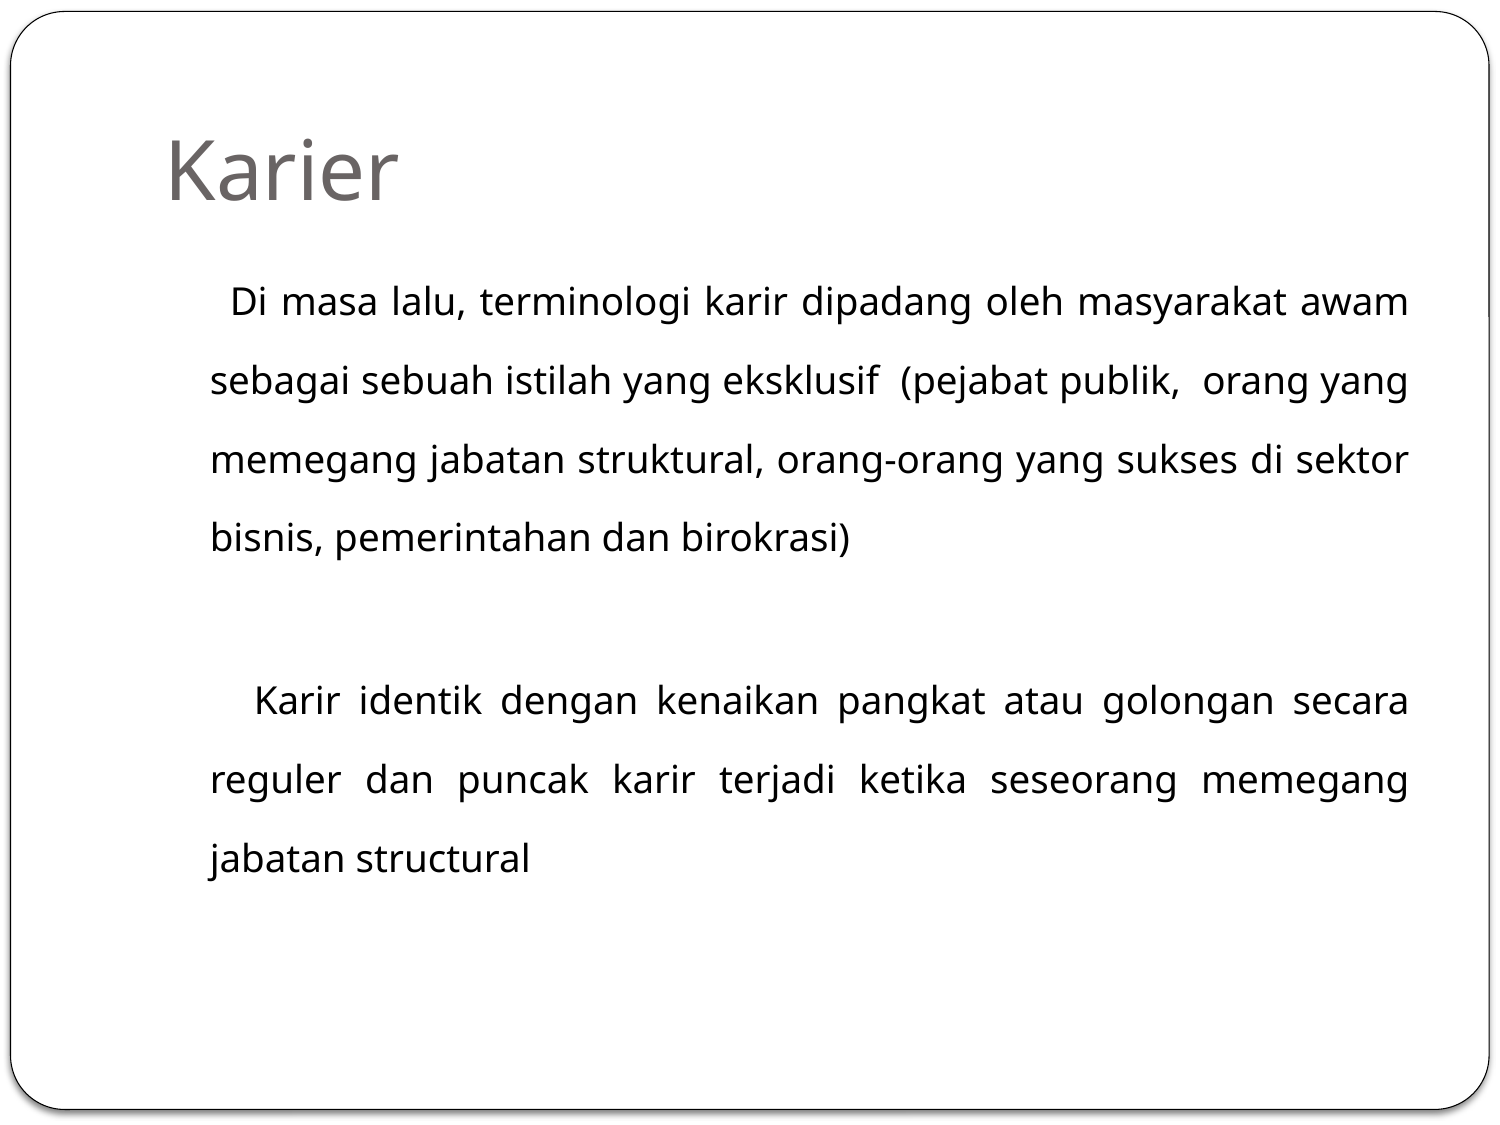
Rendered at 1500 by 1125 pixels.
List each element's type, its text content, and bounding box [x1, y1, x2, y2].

list Di masa lalu, terminologi karir dipadang oleh masyarakat awam sebagai sebuah istilah yang eksklusif (pejabat publik, orang yang memegang jabatan struktural, orang-orang yang sukses di sektor bisnis, pemerintahan dan birokrasi) Karir identik dengan kenaikan pangkat atau golongan secara reguler dan puncak karir terjadi ketika seseorang memegang jabatan structural [150, 237, 1425, 988]
title Karier [150, 45, 1425, 233]
